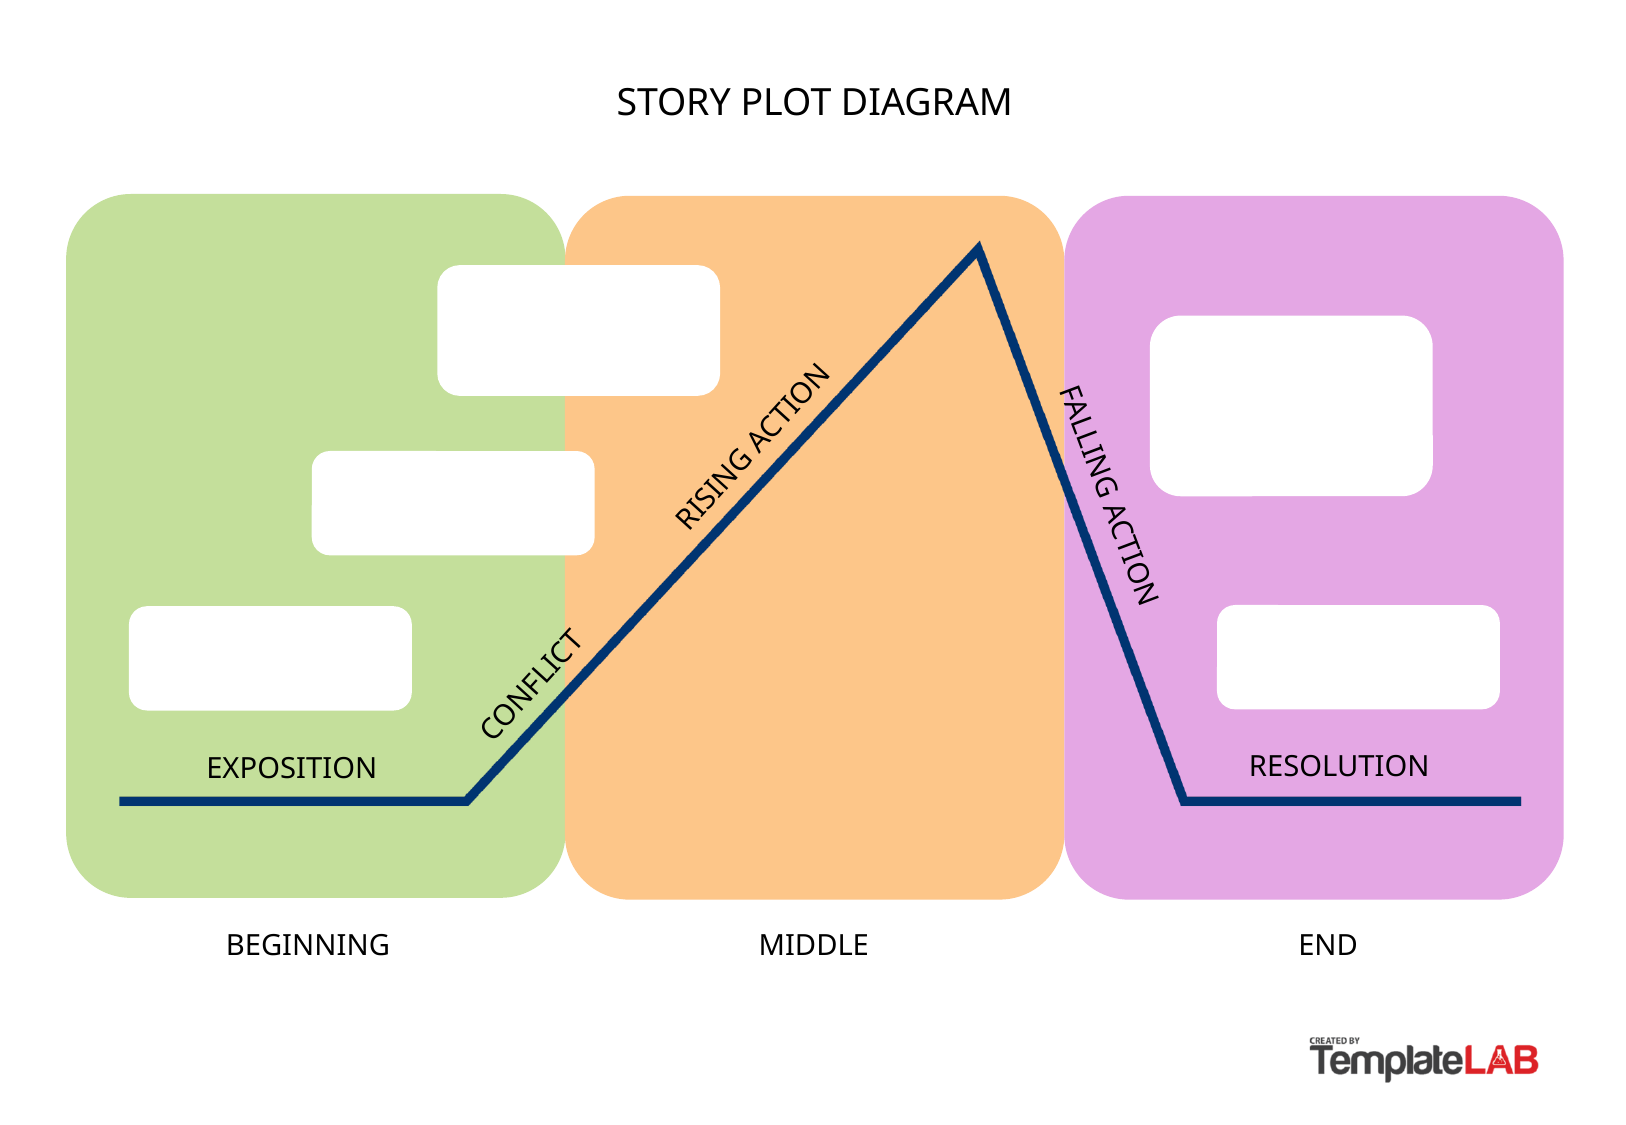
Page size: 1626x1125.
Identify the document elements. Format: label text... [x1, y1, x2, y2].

text_box BEGINNING [113, 916, 503, 980]
text_box [565, 850, 1064, 901]
text_box STORY PLOT DIAGRAM [66, 67, 1564, 160]
text_box MIDDLE [618, 916, 1009, 980]
text_box [1065, 215, 1565, 901]
text_box [65, 203, 565, 899]
picture [1297, 1018, 1549, 1091]
picture [96, 128, 1547, 850]
text_box END [1133, 916, 1523, 980]
